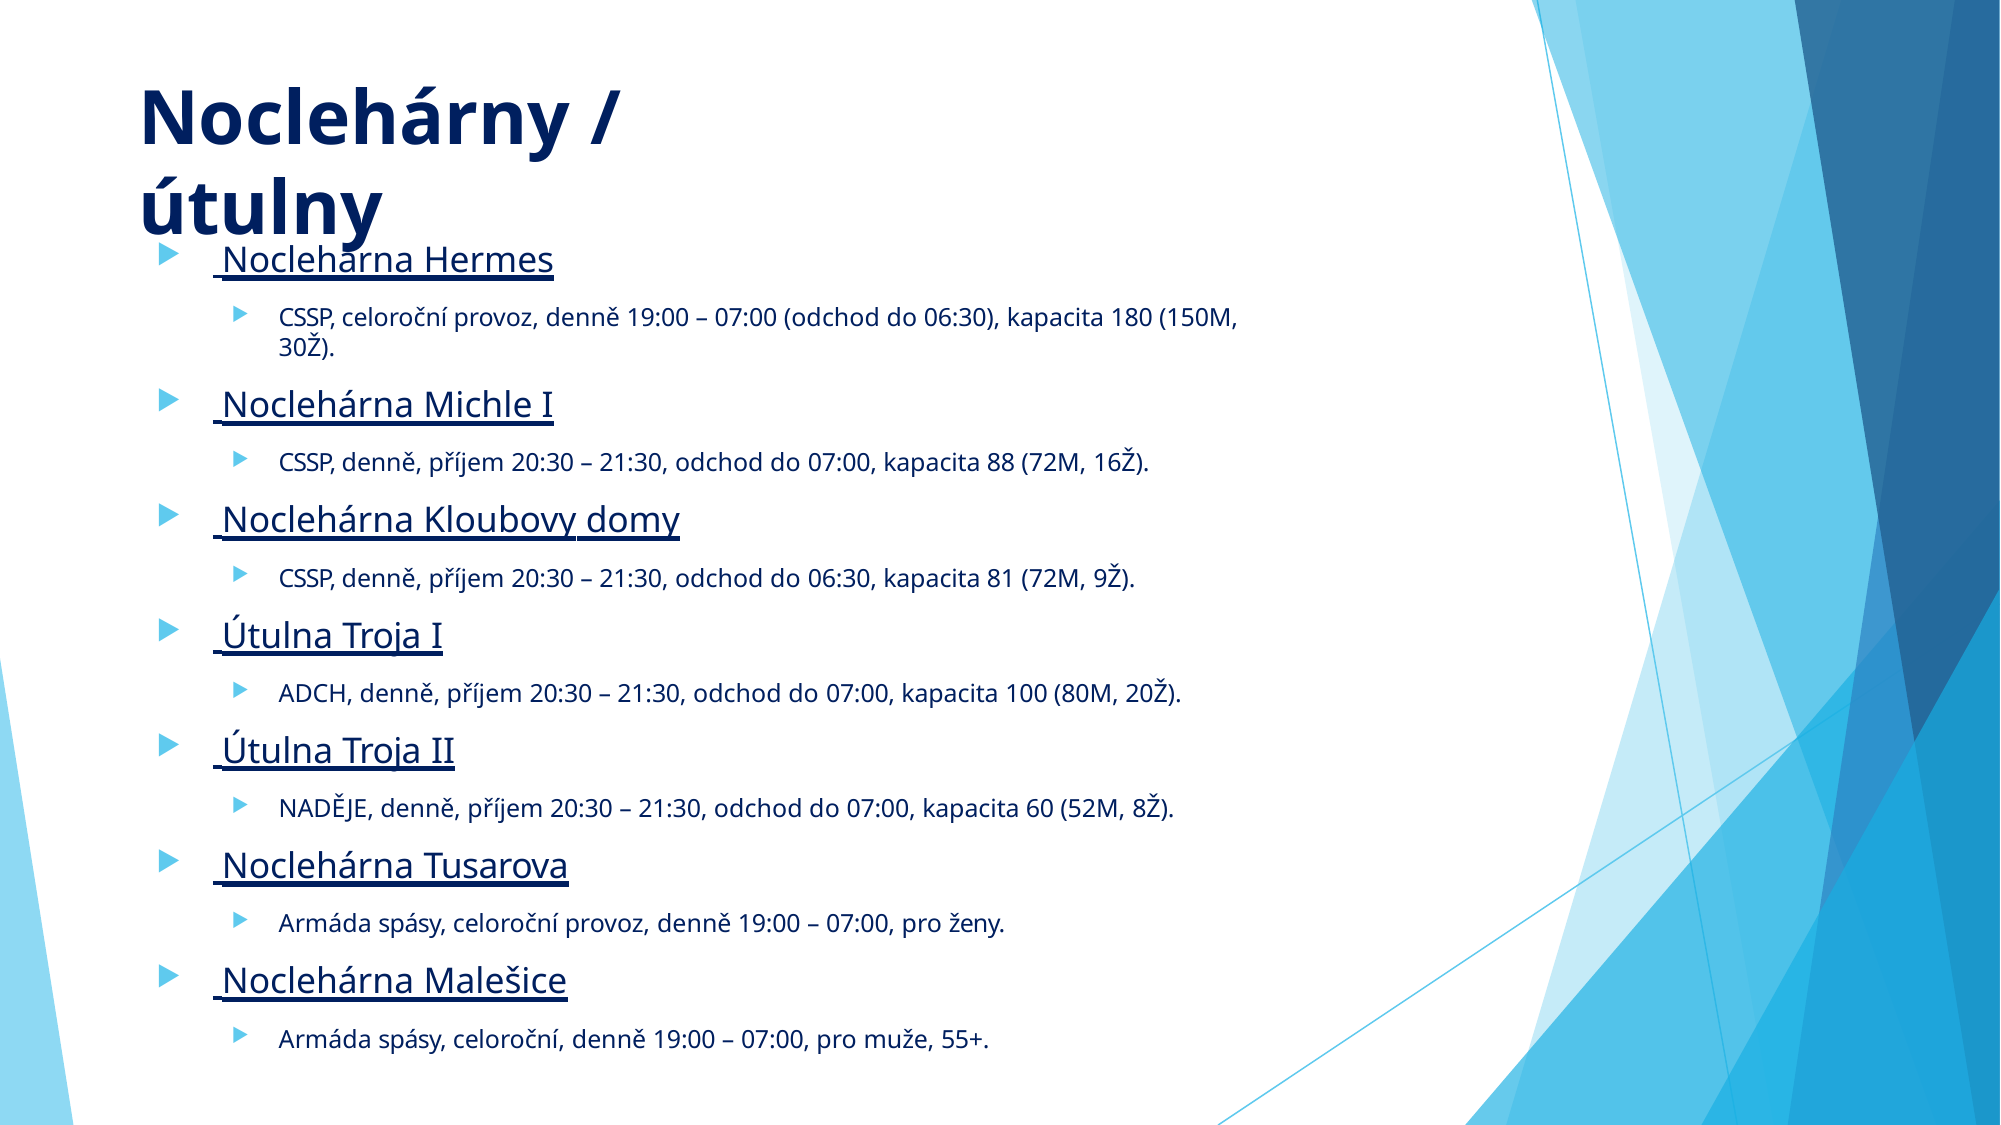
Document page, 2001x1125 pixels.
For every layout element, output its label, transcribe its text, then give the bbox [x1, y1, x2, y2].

title Noclehárny / útulny [136, 67, 837, 257]
text_box Noclehárna Hermes CSSP, celoroční provoz, denně 19:00 – 07:00 (odchod do 06:30), kapacita 180 (150M, 30Ž). Noclehárna Michle I CSSP, denně, příjem 20:30 – 21:30, odchod do 07:00, kapacita 88 (72M, 16Ž). Noclehárna Kloubovy domy CSSP, denně, příjem 20:30 – 21:30, odchod do 06:30, kapacita 81 (72M, 9Ž). Útulna Troja I ADCH, denně, příjem 20:30 – 21:30, odchod do 07:00, kapacita 100 (80M, 20Ž). Útulna Troja II NADĚJE, denně, příjem 20:30 – 21:30, odchod do 07:00, kapacita 60 (52M, 8Ž). Noclehárna Tusarova Armáda spásy, celoroční provoz, denně 19:00 – 07:00, pro ženy. Noclehárna Malešice Armáda spásy, celoroční, denně 19:00 – 07:00, pro muže, 55+. [154, 234, 1287, 1054]
